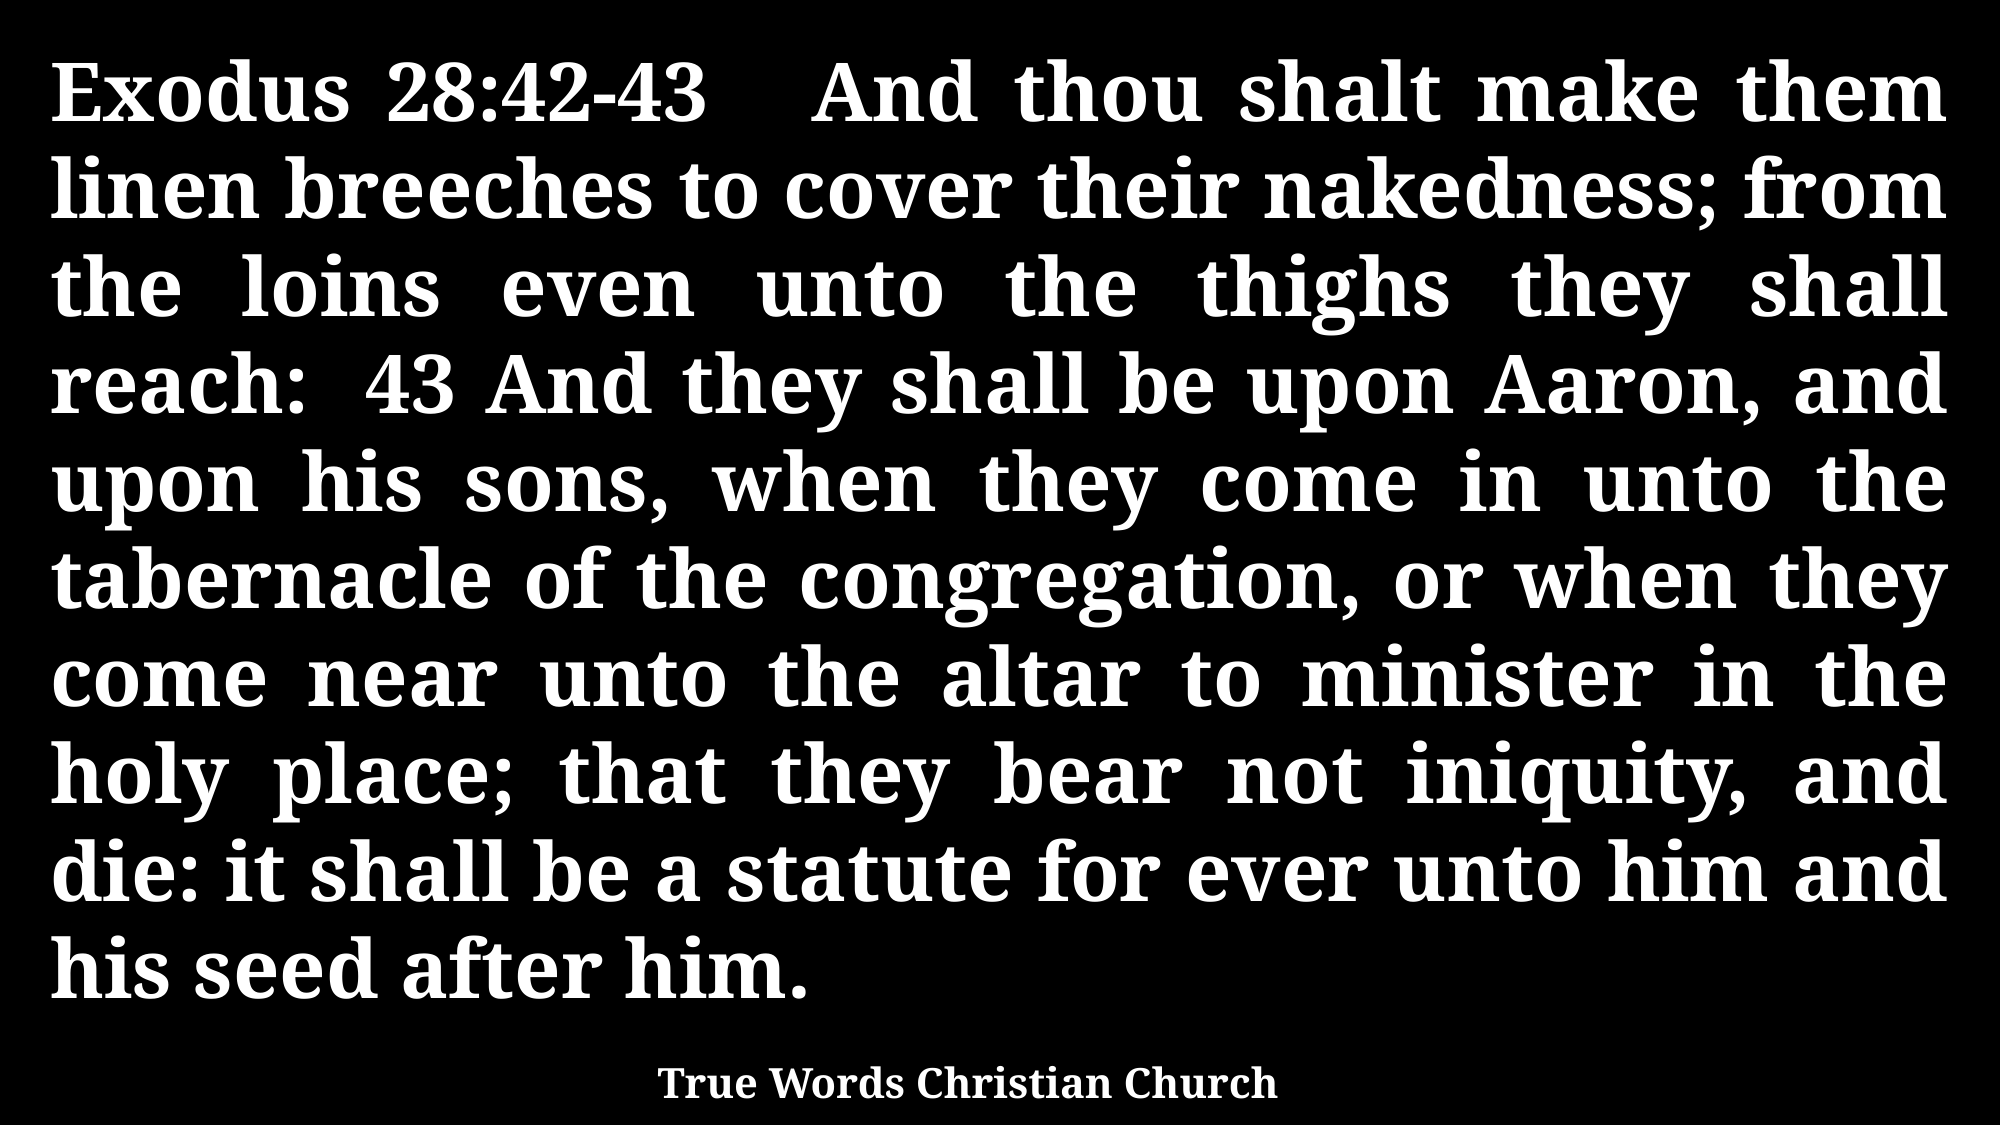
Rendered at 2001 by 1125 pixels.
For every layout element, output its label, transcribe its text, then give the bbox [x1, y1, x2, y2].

text_box Exodus 28:42-43 And thou shalt make them linen breeches to cover their nakedness; from the loins even unto the thighs they shall reach: 43 And they shall be upon Aaron, and upon his sons, when they come in unto the tabernacle of the congregation, or when they come near unto the altar to minister in the holy place; that they bear not iniquity, and die: it shall be a statute for ever unto him and his seed after him. [35, 32, 1965, 1023]
text_box True Words Christian Church [642, 1049, 1294, 1114]
